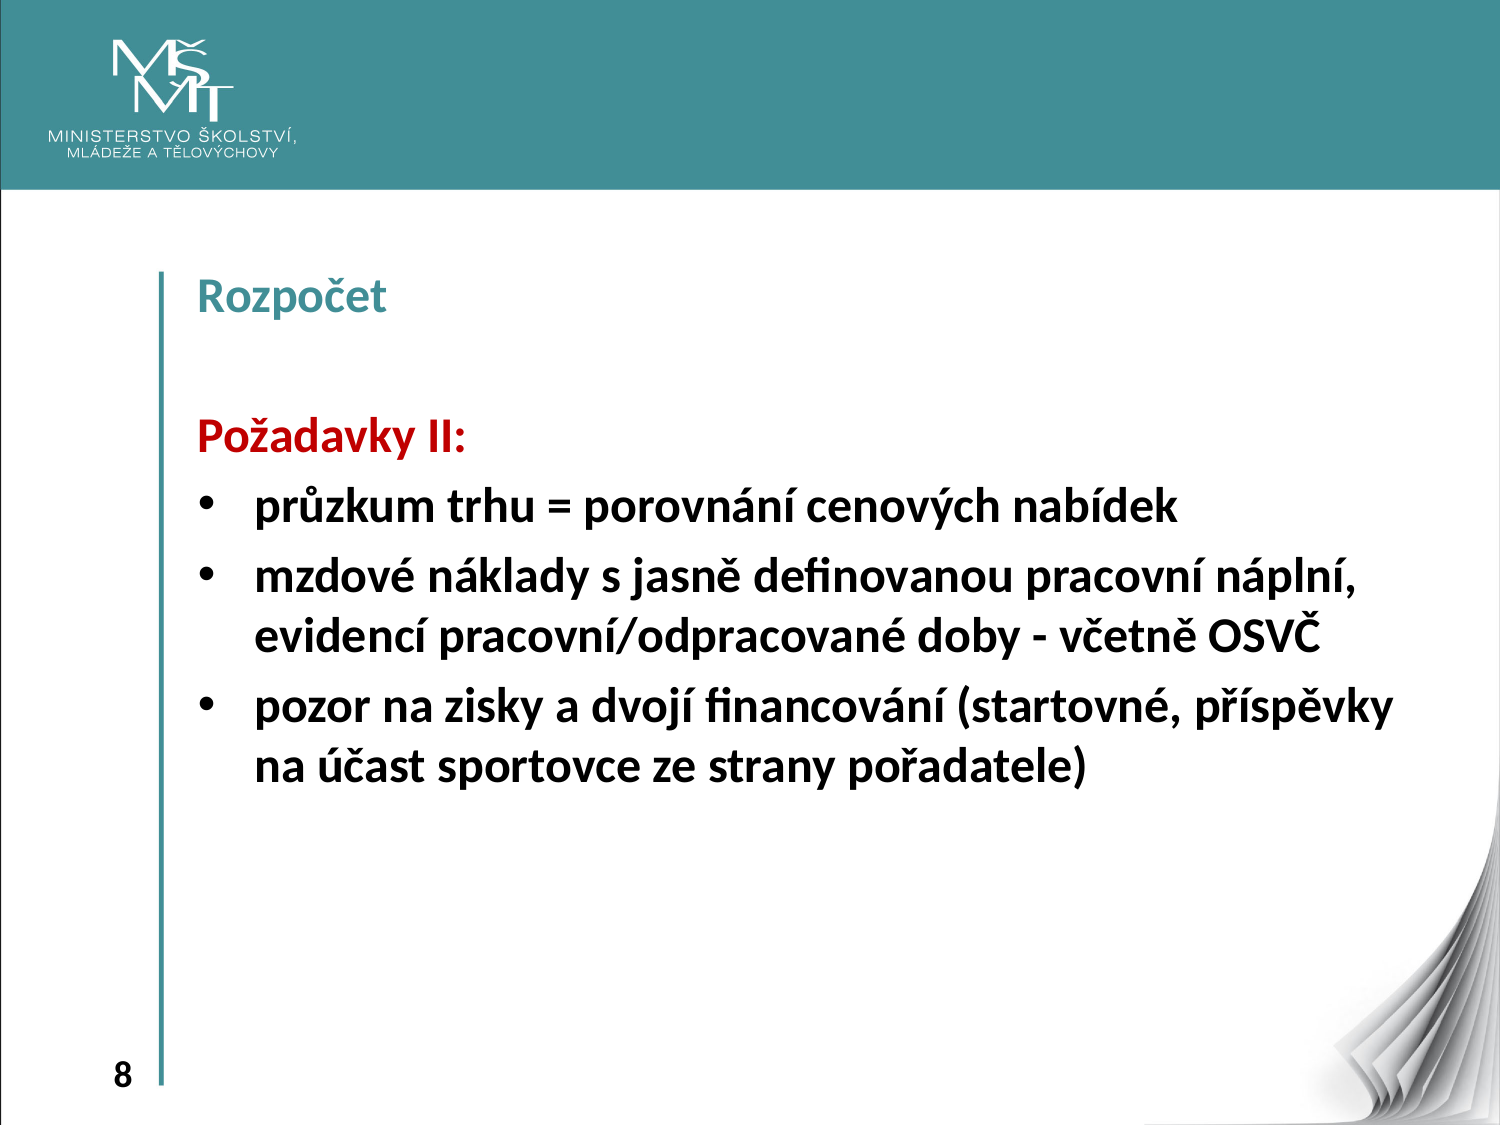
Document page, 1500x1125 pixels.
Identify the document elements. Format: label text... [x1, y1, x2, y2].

list Rozpočet Požadavky II: průzkum trhu = porovnání cenových nabídek mzdové náklady s jasně definovanou pracovní náplní, evidencí pracovní/odpracované doby - včetně OSVČ pozor na zisky a dvojí financování (startovné, příspěvky na účast sportovce ze strany pořadatele) [183, 255, 1425, 1083]
picture [0, 0, 1500, 1125]
